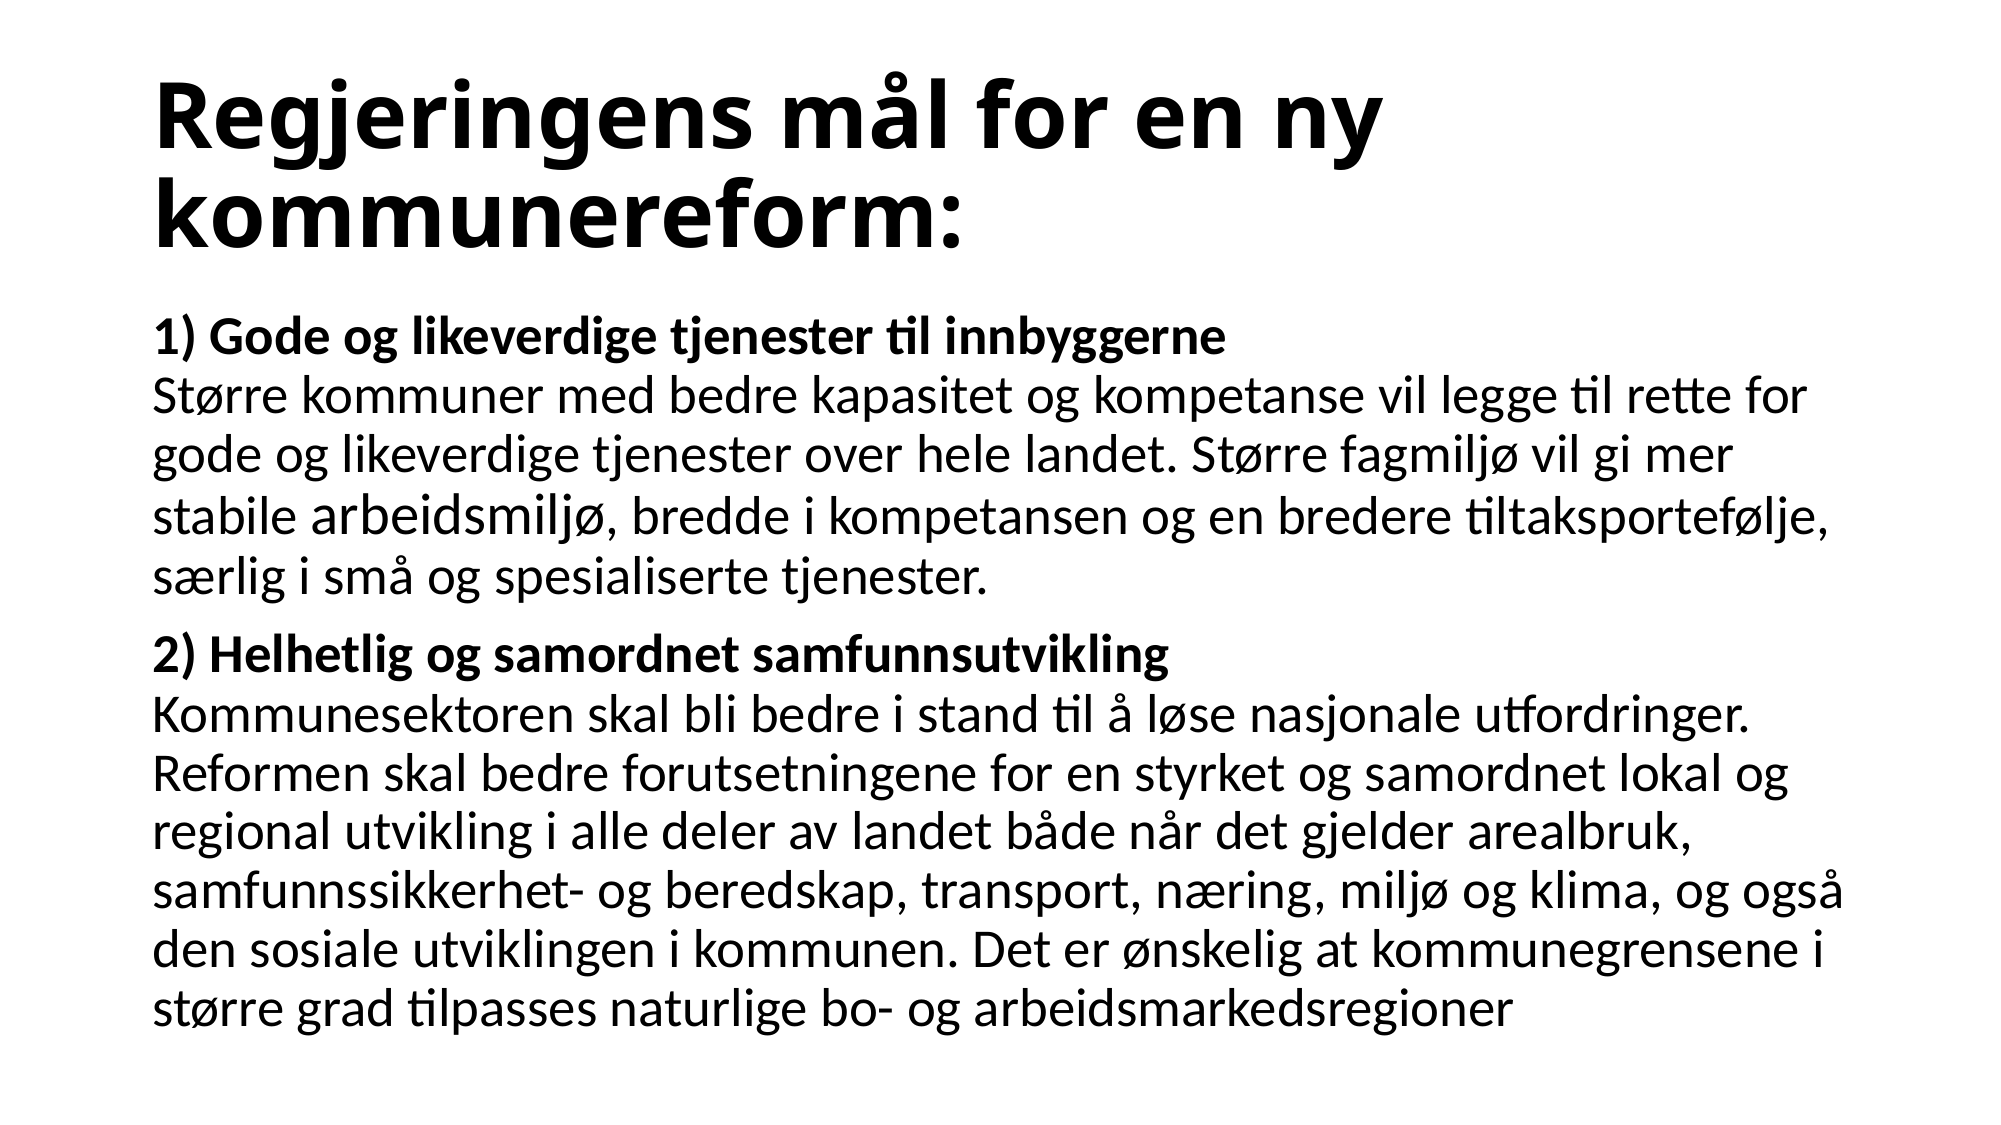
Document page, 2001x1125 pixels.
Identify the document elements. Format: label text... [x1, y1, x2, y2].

title Regjeringens mål for en ny kommunereform: [137, 59, 1863, 278]
list 1) Gode og likeverdige tjenester til innbyggerne Større kommuner med bedre kapasitet og kompetanse vil legge til rette for gode og likeverdige tjenester over hele landet. Større fagmiljø vil gi mer stabile arbeidsmiljø, bredde i kompetansen og en bredere tiltaksportefølje, særlig i små og spesialiserte tjenester. 2) Helhetlig og samordnet samfunnsutvikling Kommunesektoren skal bli bedre i stand til å løse nasjonale utfordringer. Reformen skal bedre forutsetningene for en styrket og samordnet lokal og regional utvikling i alle deler av landet både når det gjelder arealbruk, samfunnssikkerhet- og beredskap, transport, næring, miljø og klima, og også den sosiale utviklingen i kommunen. Det er ønskelig at kommunegrensene i større grad tilpasses naturlige bo- og arbeidsmarkedsregioner [137, 299, 1863, 1061]
